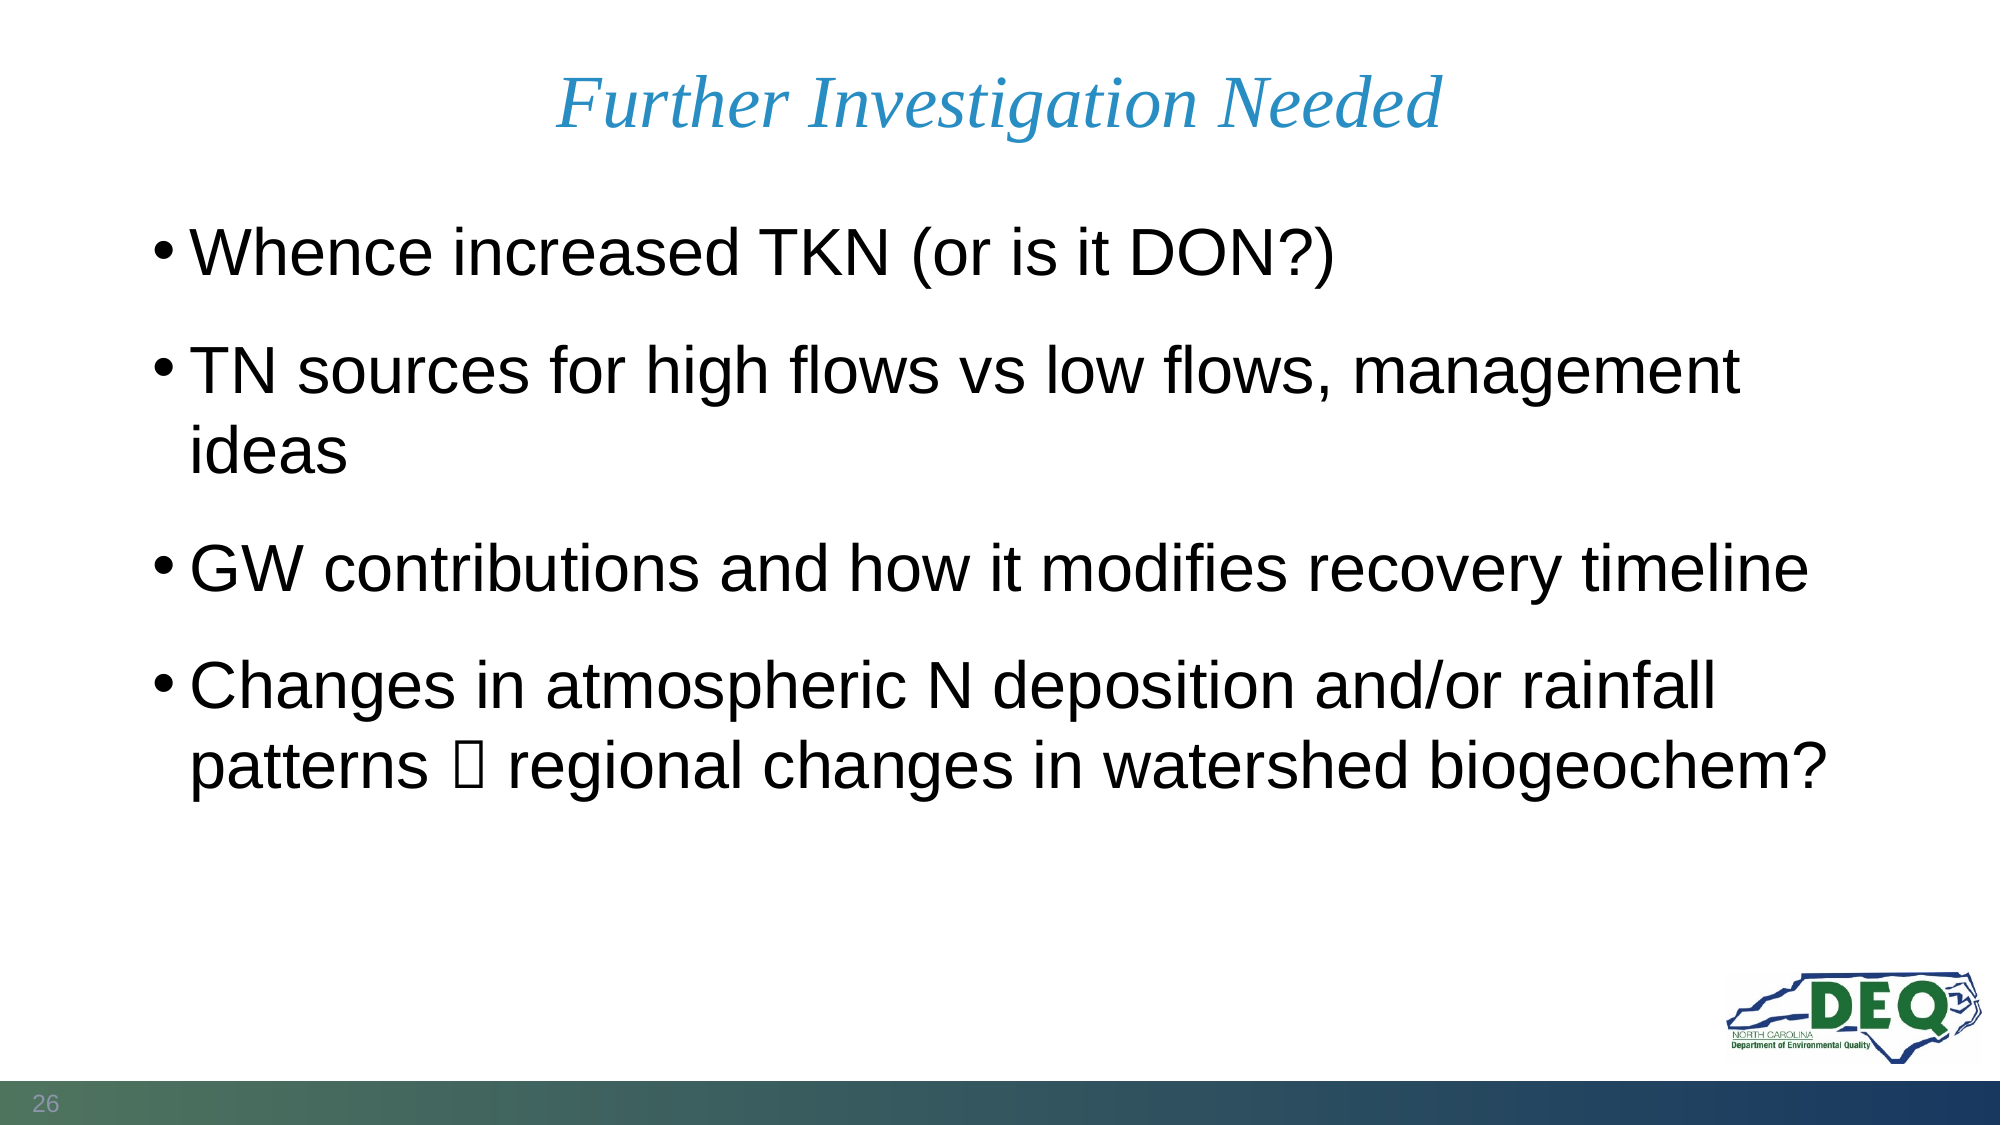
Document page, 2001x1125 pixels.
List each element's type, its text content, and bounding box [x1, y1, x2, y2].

picture [1726, 972, 1982, 1064]
list Whence increased TKN (or is it DON?) TN sources for high flows vs low flows, management ideas GW contributions and how it modifies recovery timeline Changes in atmospheric N deposition and/or rainfall patterns  regional changes in watershed biogeochem? [137, 201, 1925, 1025]
title Further Investigation Needed [137, 16, 1863, 191]
slide_number 26 [17, 1091, 468, 1114]
